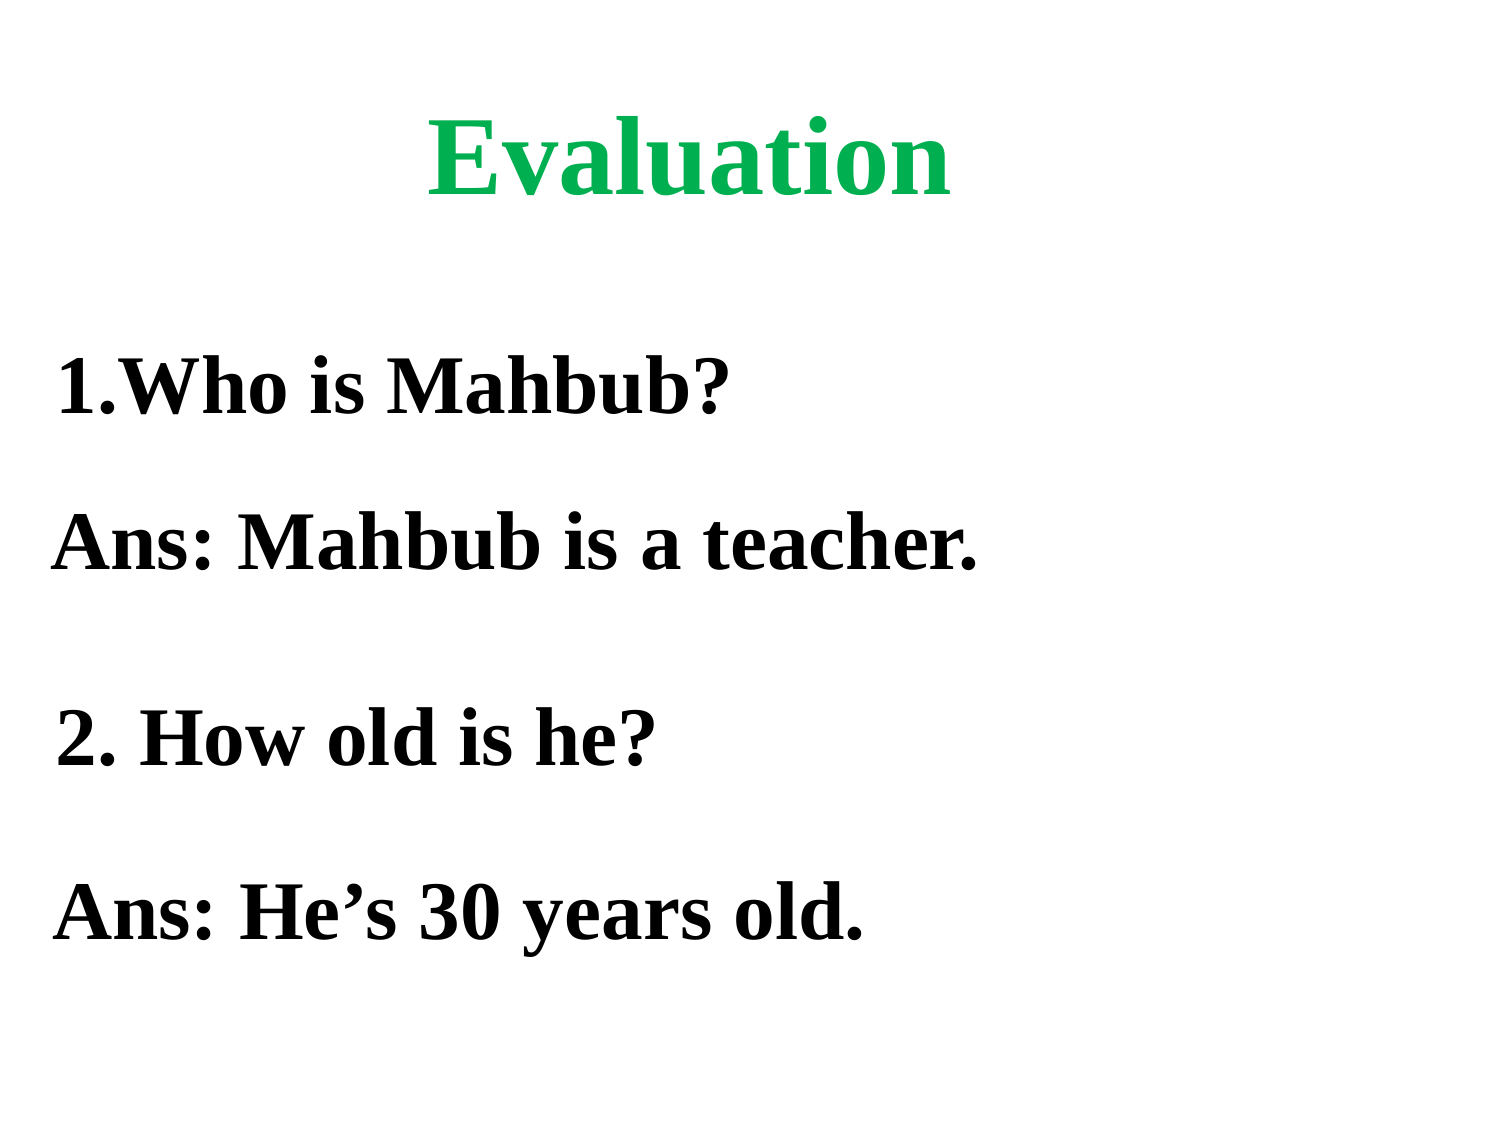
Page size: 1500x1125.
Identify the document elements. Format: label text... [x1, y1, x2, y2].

text_box Ans: Mahbub is a teacher. [35, 479, 1311, 594]
text_box 1.Who is Mahbub? [40, 323, 1316, 438]
text_box Evaluation [412, 74, 1138, 225]
text_box 2. How old is he? [40, 674, 1191, 790]
text_box Ans: He’s 30 years old. [37, 848, 1188, 964]
